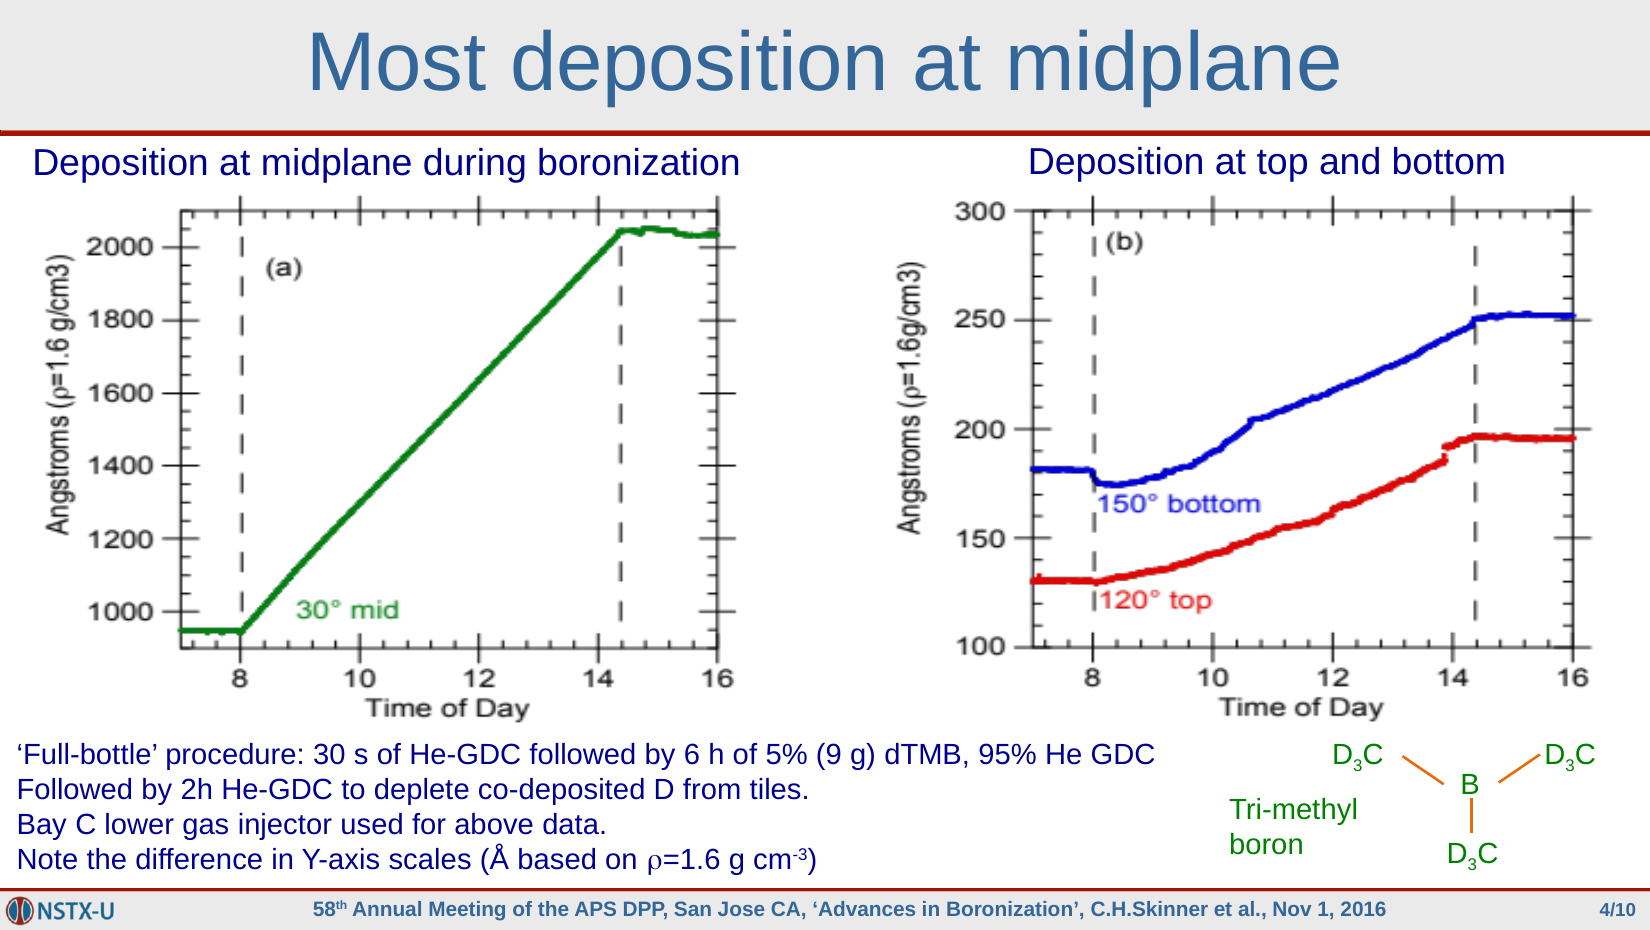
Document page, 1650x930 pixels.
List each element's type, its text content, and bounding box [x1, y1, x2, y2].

picture [1550, 131, 1650, 136]
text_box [1402, 755, 1444, 785]
text_box Deposition at top and bottom [1011, 129, 1550, 187]
picture [874, 189, 1650, 727]
picture [0, 888, 1650, 930]
text_box D3C [1315, 735, 1417, 781]
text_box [1498, 754, 1541, 783]
text_box B [1446, 756, 1515, 809]
text_box D3C [1430, 825, 1540, 883]
text_box D3C [1527, 734, 1650, 784]
title Most deposition at midplane [0, 0, 1650, 131]
picture [758, 131, 1011, 136]
picture [24, 189, 746, 729]
text_box Tri-methyl boron [1212, 781, 1450, 869]
text_box ‘Full-bottle’ procedure: 30 s of He-GDC followed by 6 h of 5% (9 g) dTMB, 95% He GDC Followed by 2h He-GDC to deplete co-deposited D from tiles. Bay C lower gas injector used for above data. Note the difference in Y-axis scales (Å based on r=1.6 g cm-3) [0, 726, 1174, 884]
text_box Deposition at midplane during boronization [15, 129, 758, 192]
picture [0, 131, 15, 136]
